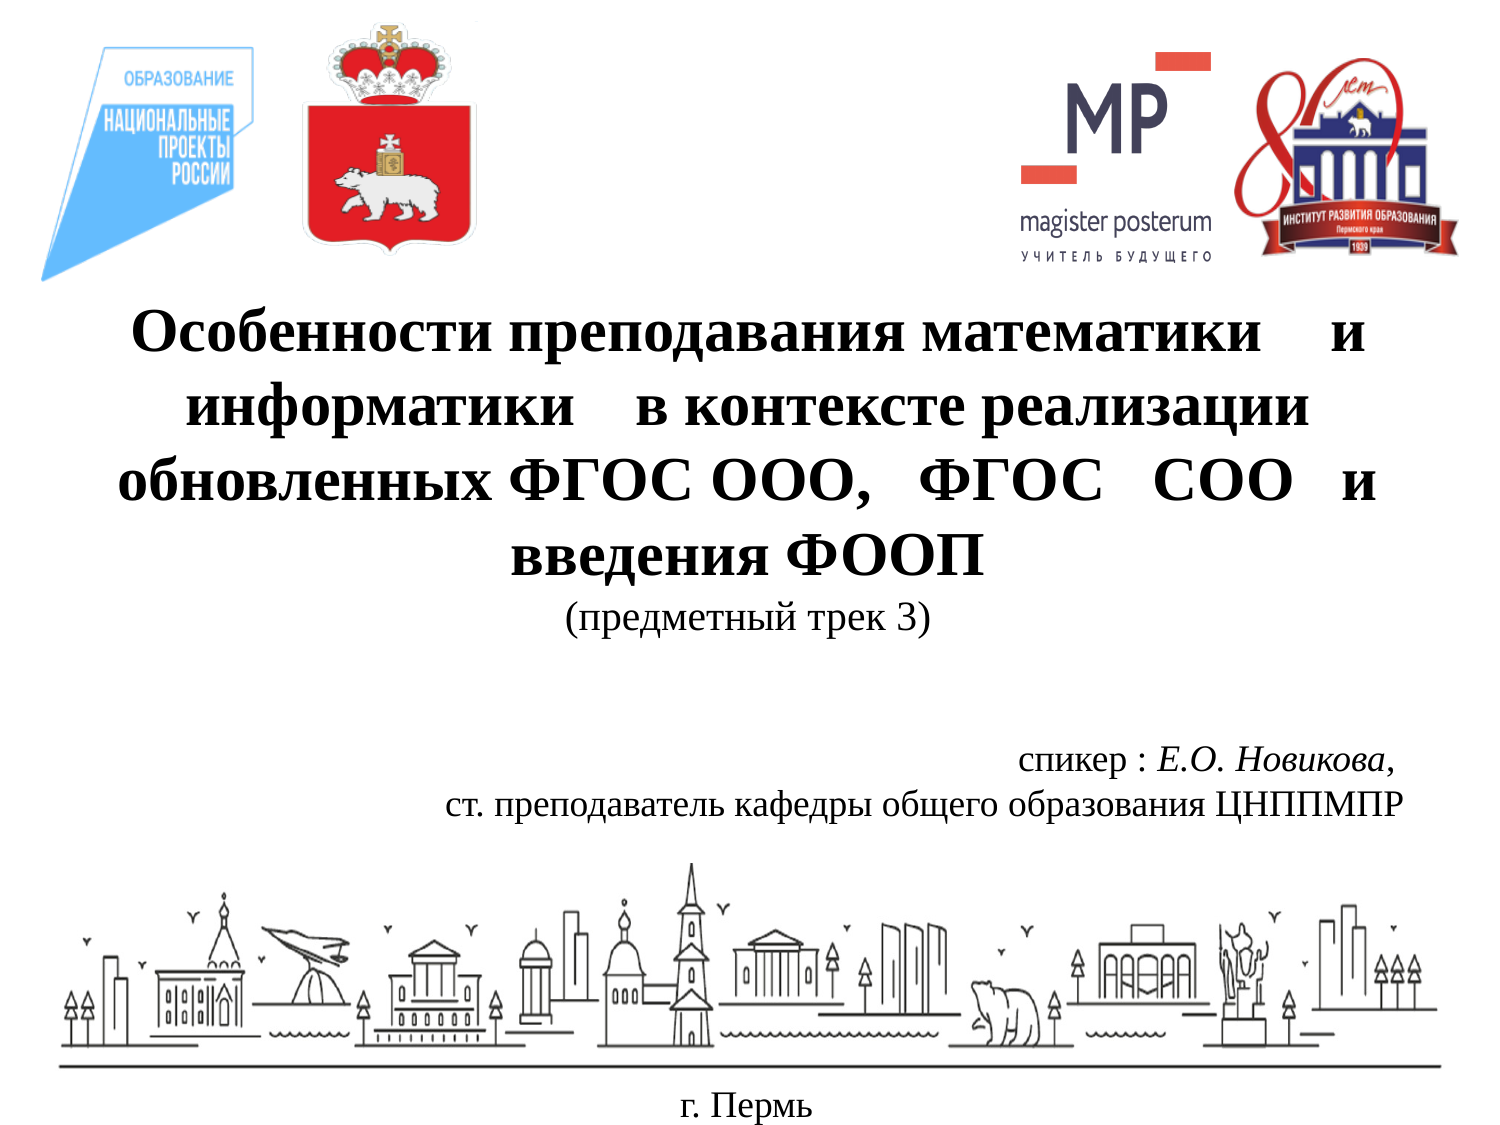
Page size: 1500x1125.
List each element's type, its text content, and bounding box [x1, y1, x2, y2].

picture [1021, 51, 1211, 263]
text_box г. Пермь [665, 1080, 829, 1125]
picture [301, 21, 478, 257]
picture [1233, 57, 1459, 258]
picture [40, 46, 255, 283]
text_box спикер : Е.О. Новикова, ст. преподаватель кафедры общего образования ЦНППМПР [350, 726, 1420, 832]
text_box Особенности преподавания математики и информатики в контексте реализации обновленных ФГОС ООО, ФГОС СОО и введения ФООП (предметный трек 3) [76, 281, 1420, 721]
picture [55, 862, 1445, 1073]
